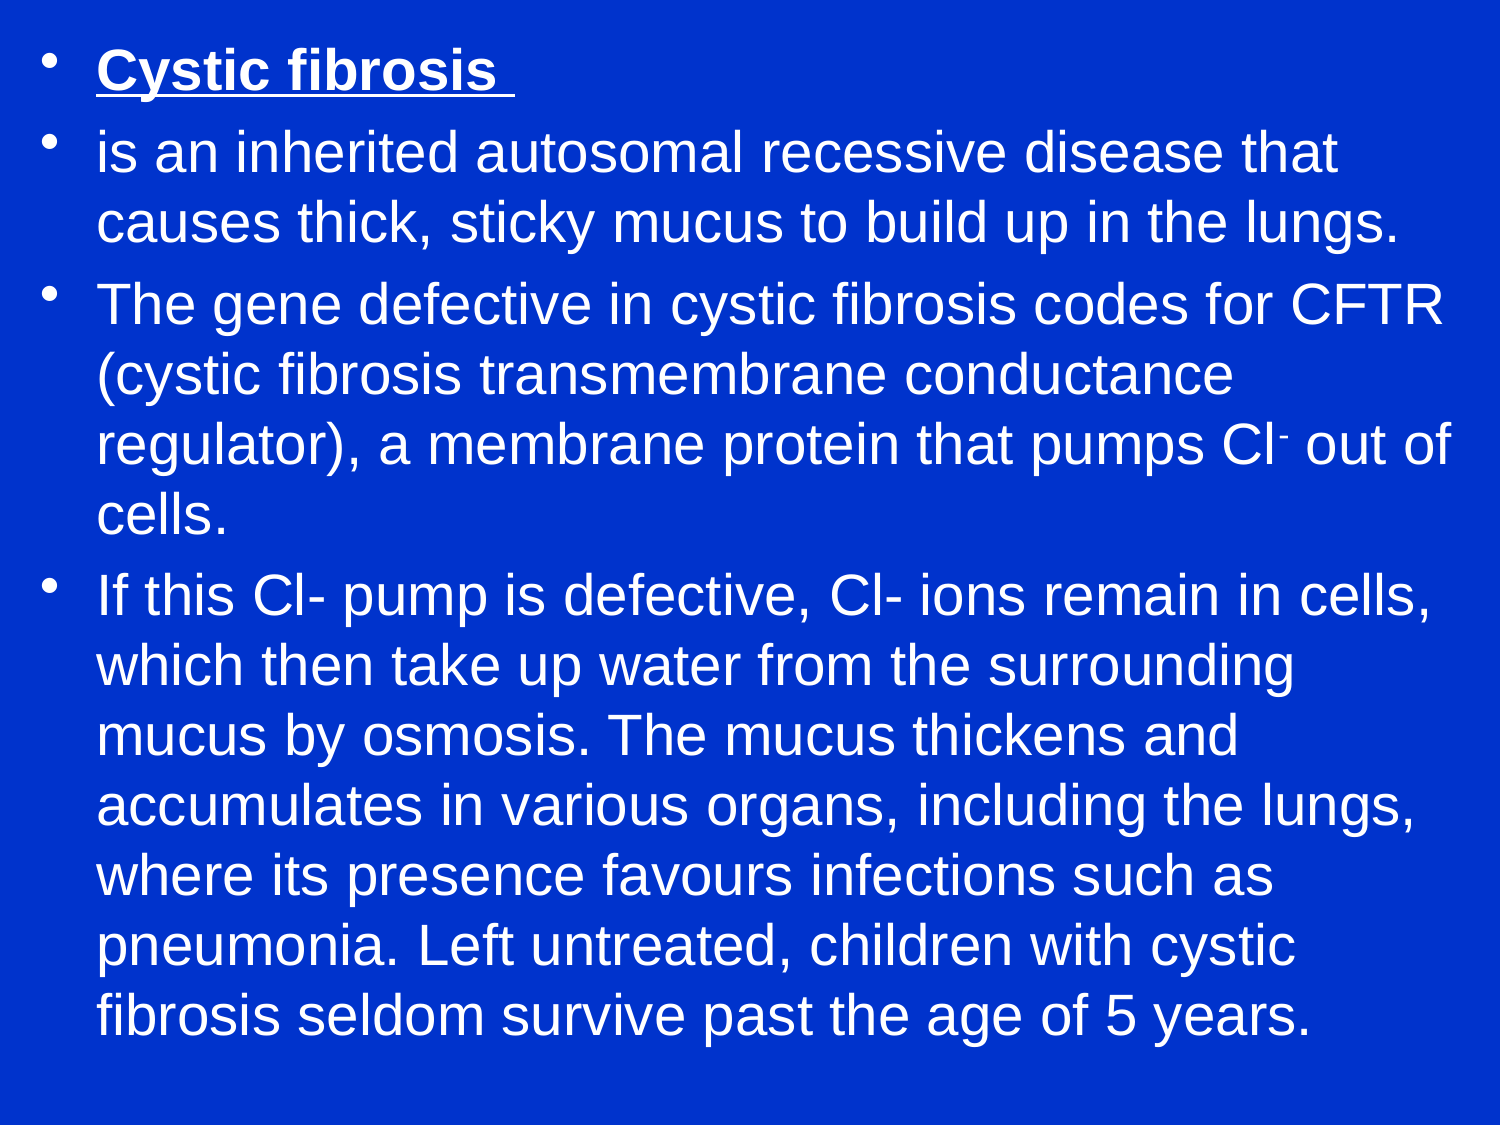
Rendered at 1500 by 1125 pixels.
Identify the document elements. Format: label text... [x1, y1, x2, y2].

list Cystic fibrosis is an inherited autosomal recessive disease that causes thick, sticky mucus to build up in the lungs. The gene defective in cystic fibrosis codes for CFTR (cystic fibrosis transmembrane conductance regulator), a membrane protein that pumps Cl- out of cells. If this Cl- pump is defective, Cl- ions remain in cells, which then take up water from the surrounding mucus by osmosis. The mucus thickens and accumulates in various organs, including the lungs, where its presence favours infections such as pneumonia. Left untreated, children with cystic fibrosis seldom survive past the age of 5 years. [24, 24, 1475, 1093]
